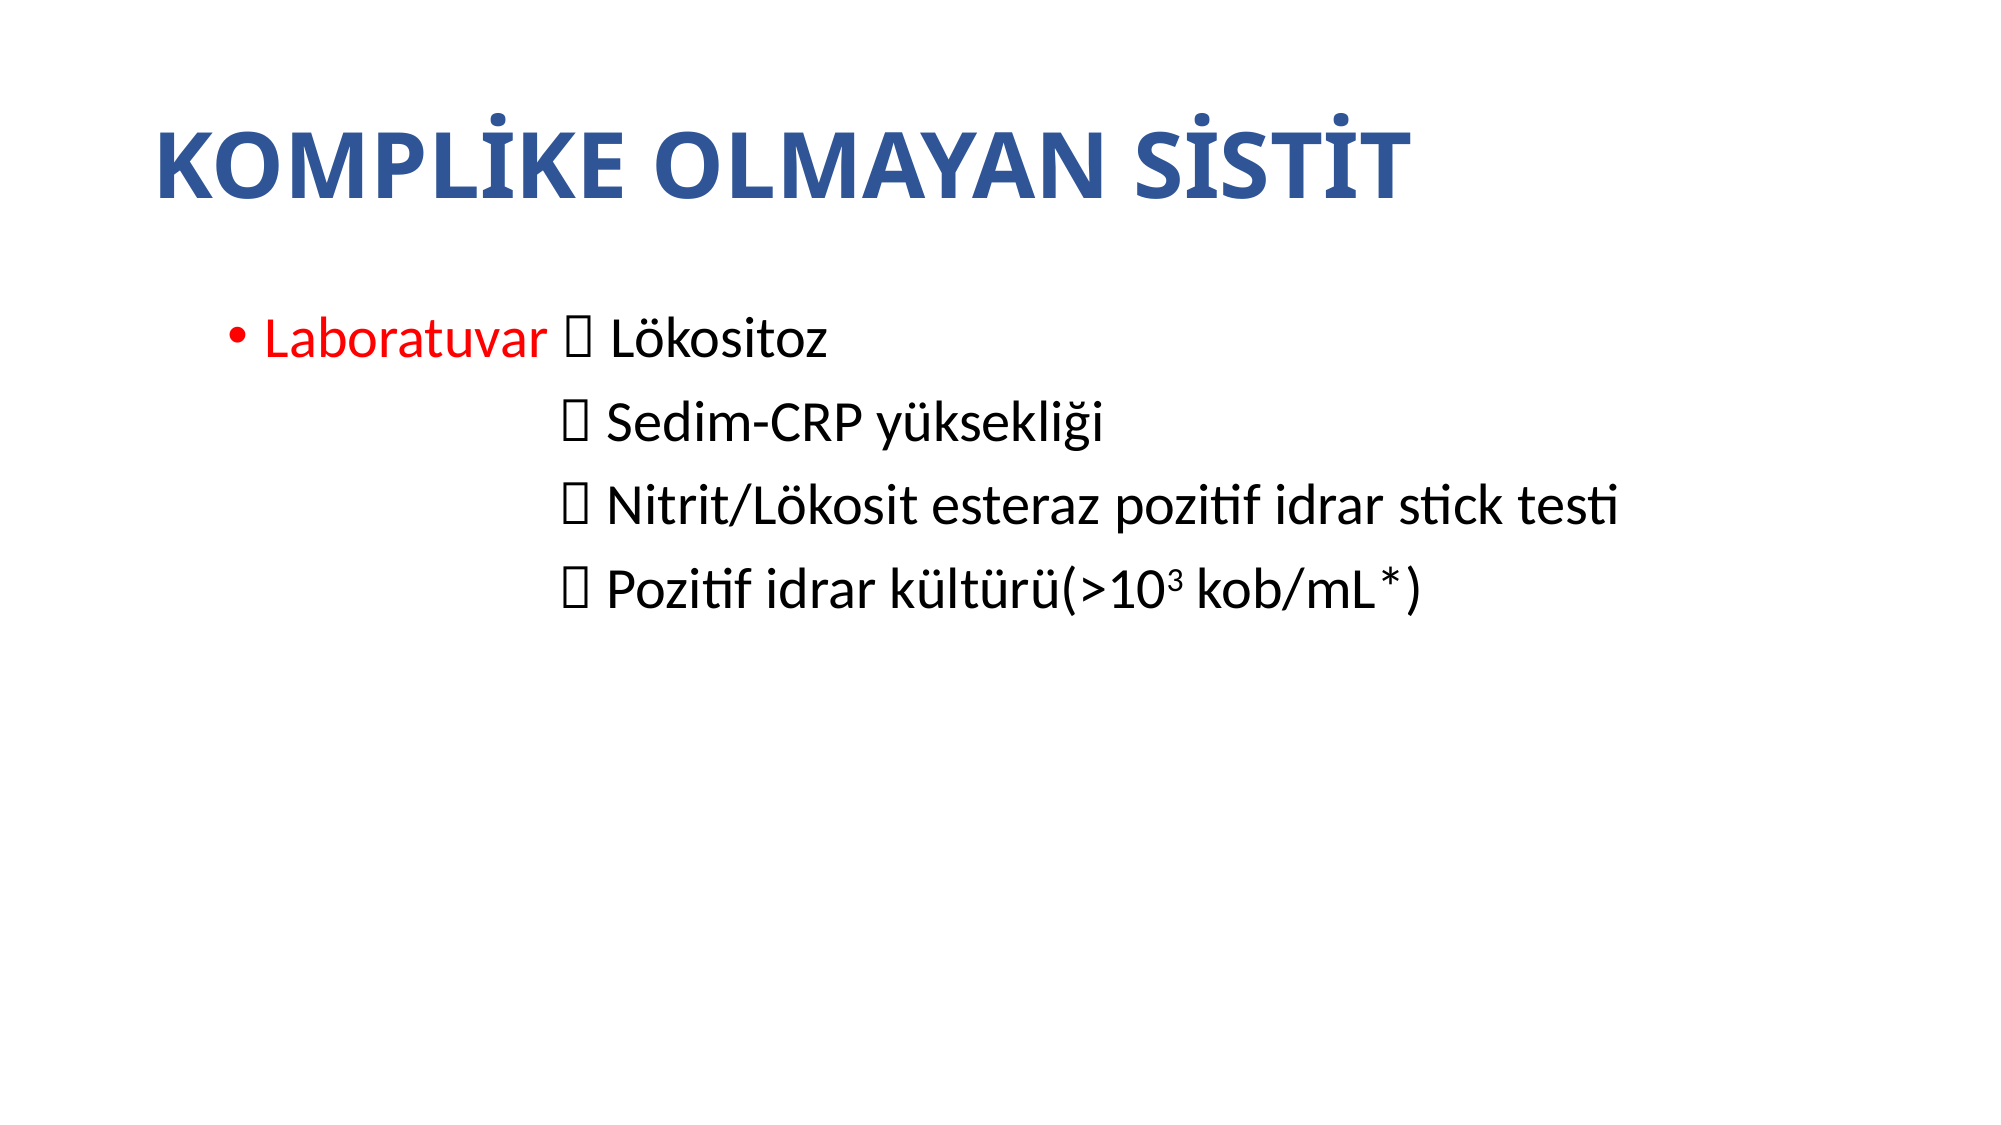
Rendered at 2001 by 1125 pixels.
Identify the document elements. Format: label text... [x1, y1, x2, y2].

list Laboratuvar  Lökositoz  Sedim-CRP yüksekliği  Nitrit/Lökosit esteraz pozitif idrar stick testi  Pozitif idrar kültürü(>103 kob/mL*) [137, 299, 1863, 1014]
title KOMPLİKE OLMAYAN SİSTİT [137, 59, 1863, 278]
